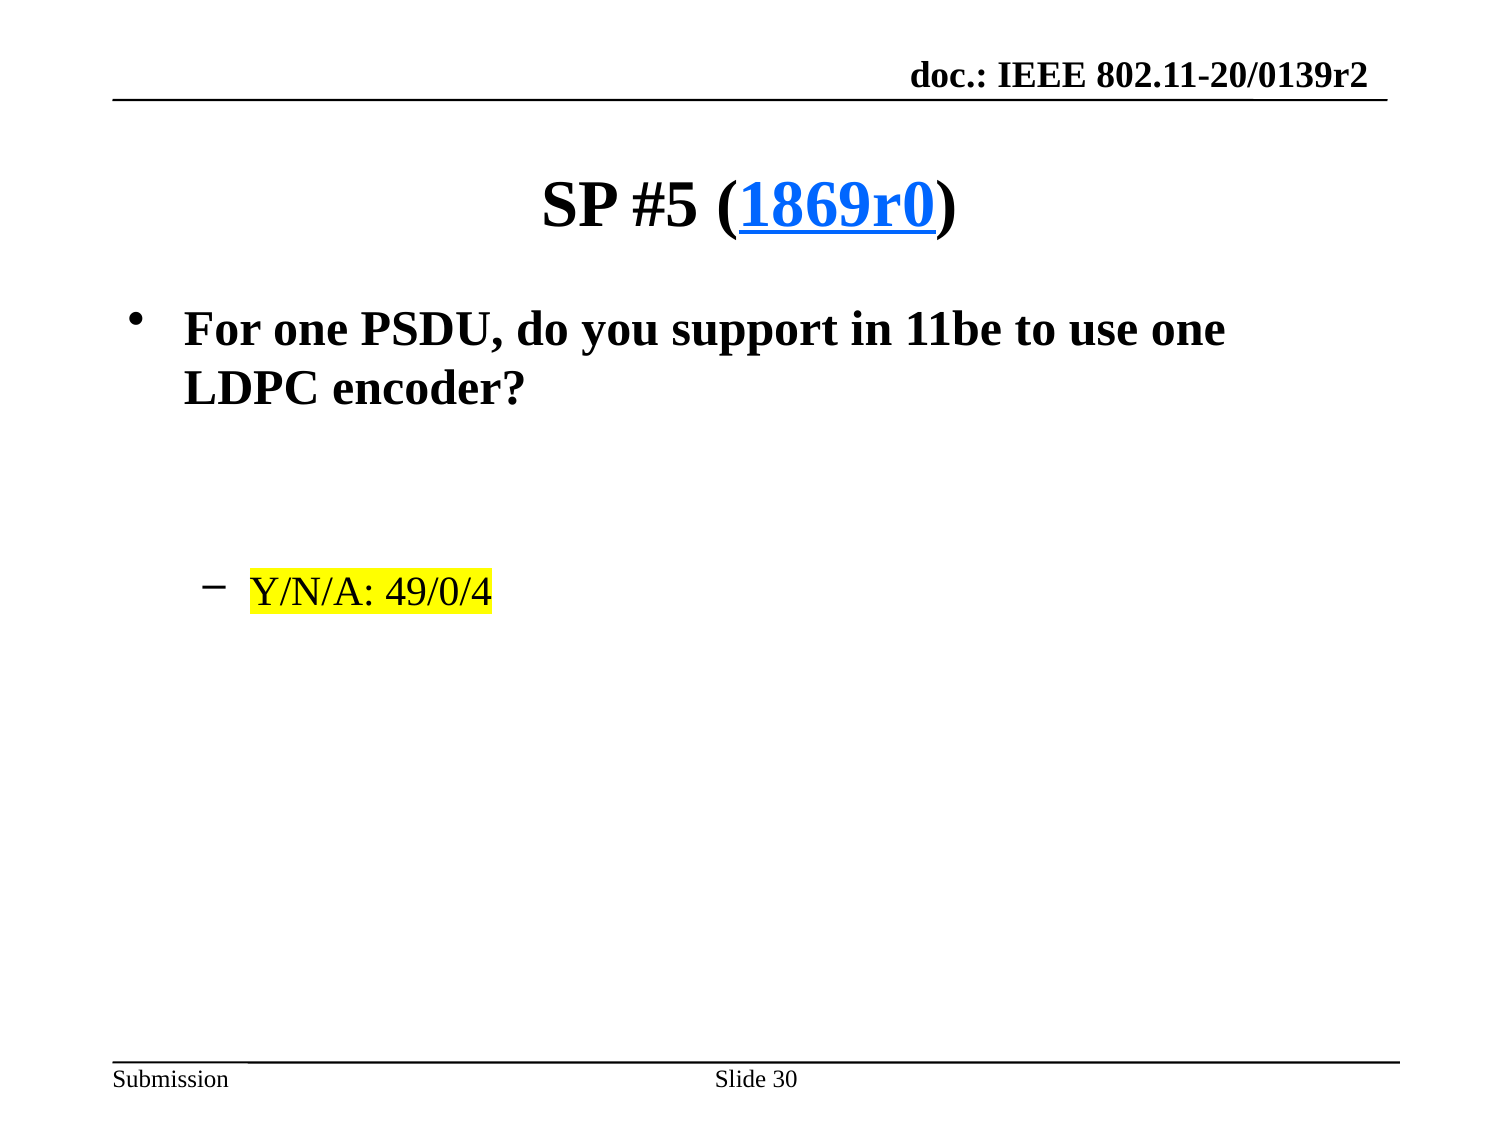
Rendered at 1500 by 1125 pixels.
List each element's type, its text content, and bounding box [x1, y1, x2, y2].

title SP #5 (1869r0) [112, 112, 1388, 288]
list For one PSDU, do you support in 11be to use one LDPC encoder? Y/N/A: 49/0/4 [112, 288, 1388, 963]
slide_number Slide 30 [712, 1061, 800, 1093]
